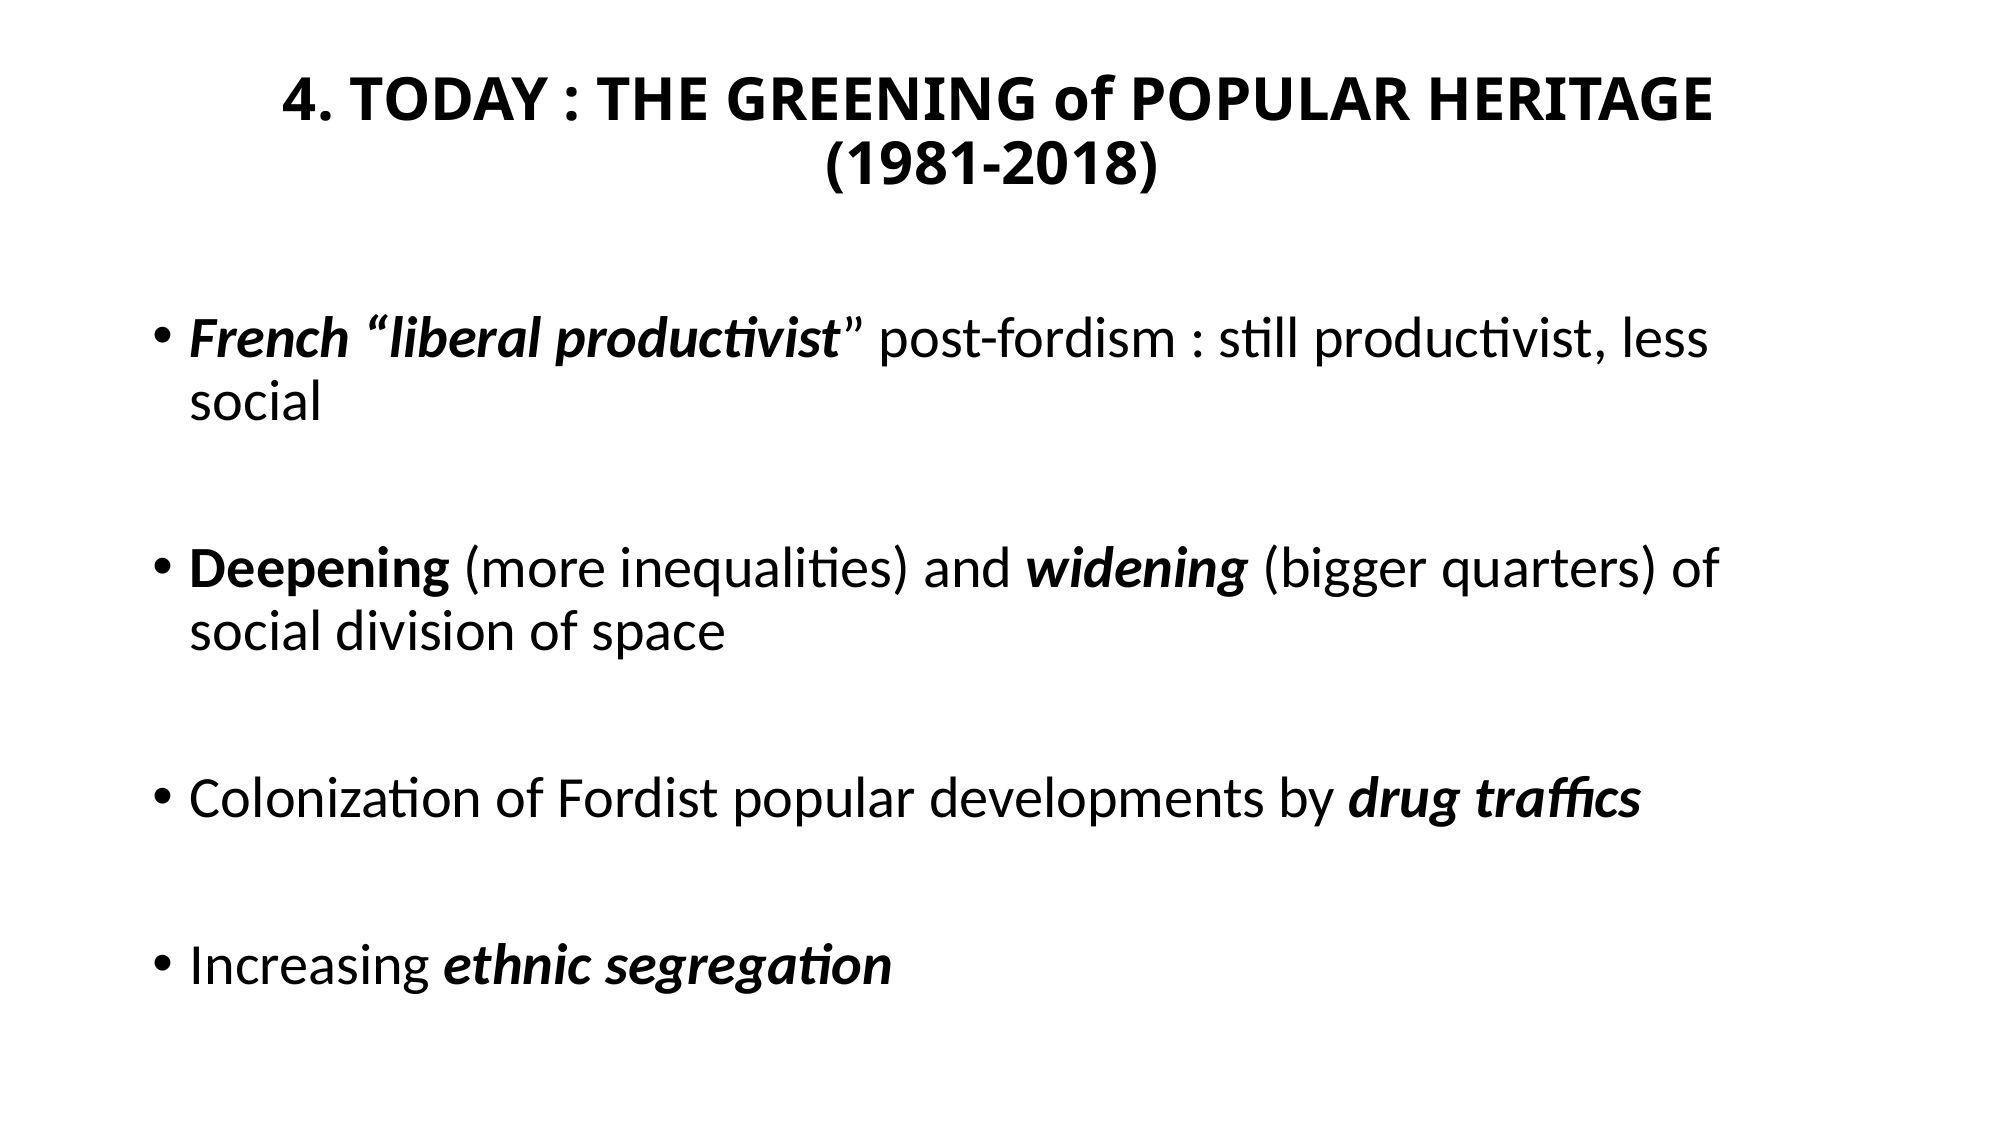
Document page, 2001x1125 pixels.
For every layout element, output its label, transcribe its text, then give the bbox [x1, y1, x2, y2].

list French “liberal productivist” post-fordism : still productivist, less social Deepening (more inequalities) and widening (bigger quarters) of social division of space Colonization of Fordist popular developments by drug traffics Increasing ethnic segregation [137, 299, 1863, 1014]
title 4. TODAY : THE GREENING of POPULAR HERITAGE (1981-2018) [137, 59, 1863, 278]
